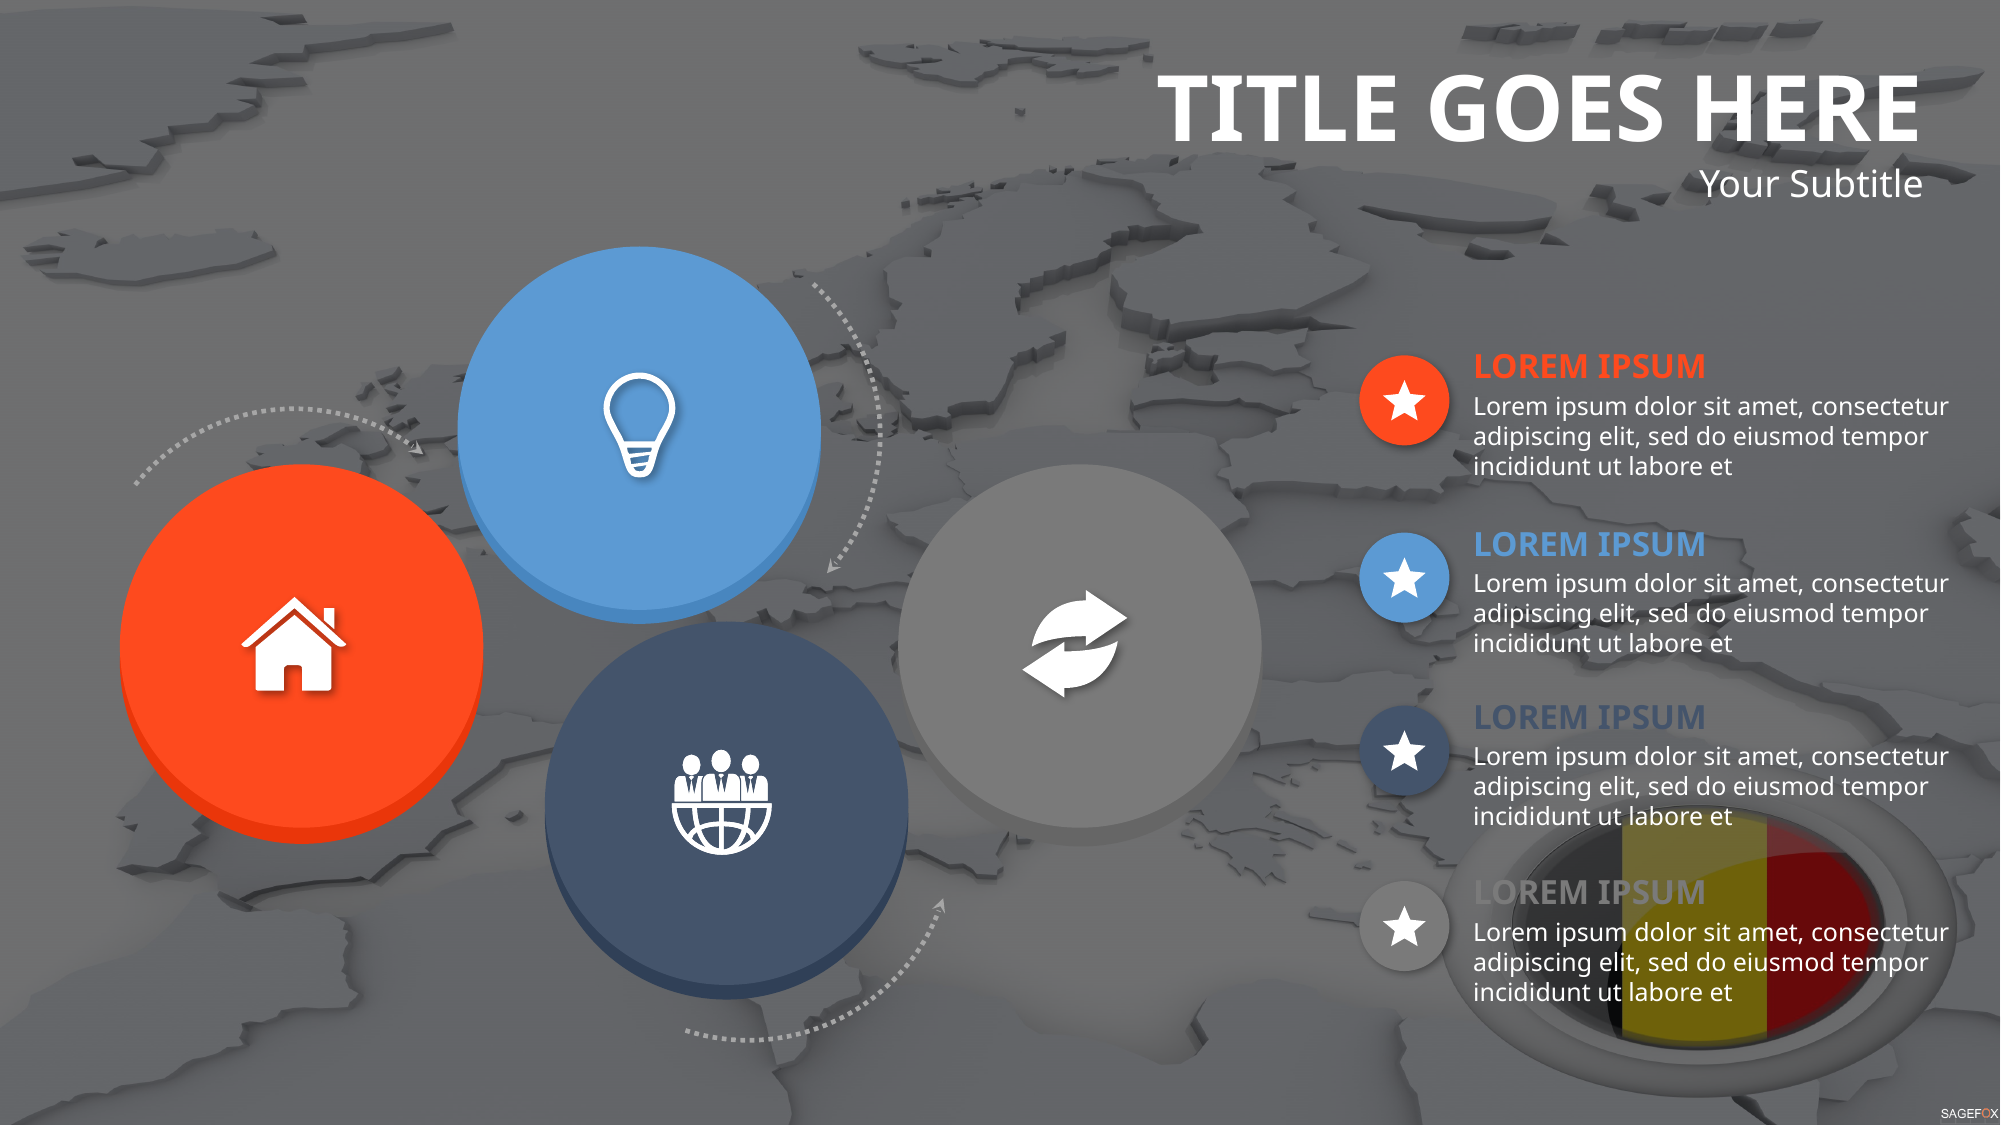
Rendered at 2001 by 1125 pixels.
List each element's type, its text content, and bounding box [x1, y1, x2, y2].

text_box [544, 621, 909, 1000]
text_box [685, 1000, 871, 1041]
text_box [909, 887, 945, 963]
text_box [457, 246, 821, 624]
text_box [671, 749, 772, 855]
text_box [1359, 532, 1450, 623]
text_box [1359, 705, 1450, 796]
text_box [821, 290, 881, 574]
text_box [153, 408, 424, 464]
text_box LOREM IPSUM Lorem ipsum dolor sit amet, consectetur adipiscing elit, sed do eiusmod tempor incididunt ut labore et [1463, 866, 1989, 1012]
text_box LOREM IPSUM Lorem ipsum dolor sit amet, consectetur adipiscing elit, sed do eiusmod tempor incididunt ut labore et [1463, 340, 1989, 486]
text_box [1359, 881, 1450, 972]
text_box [898, 464, 1263, 847]
text_box TITLE GOES HERE Your Subtitle [1035, 42, 1939, 212]
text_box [1359, 355, 1450, 446]
picture [0, 0, 2001, 1125]
text_box LOREM IPSUM Lorem ipsum dolor sit amet, consectetur adipiscing elit, sed do eiusmod tempor incididunt ut labore et [1463, 517, 1989, 663]
text_box LOREM IPSUM Lorem ipsum dolor sit amet, consectetur adipiscing elit, sed do eiusmod tempor incididunt ut labore et [1463, 690, 1989, 836]
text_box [119, 464, 484, 844]
